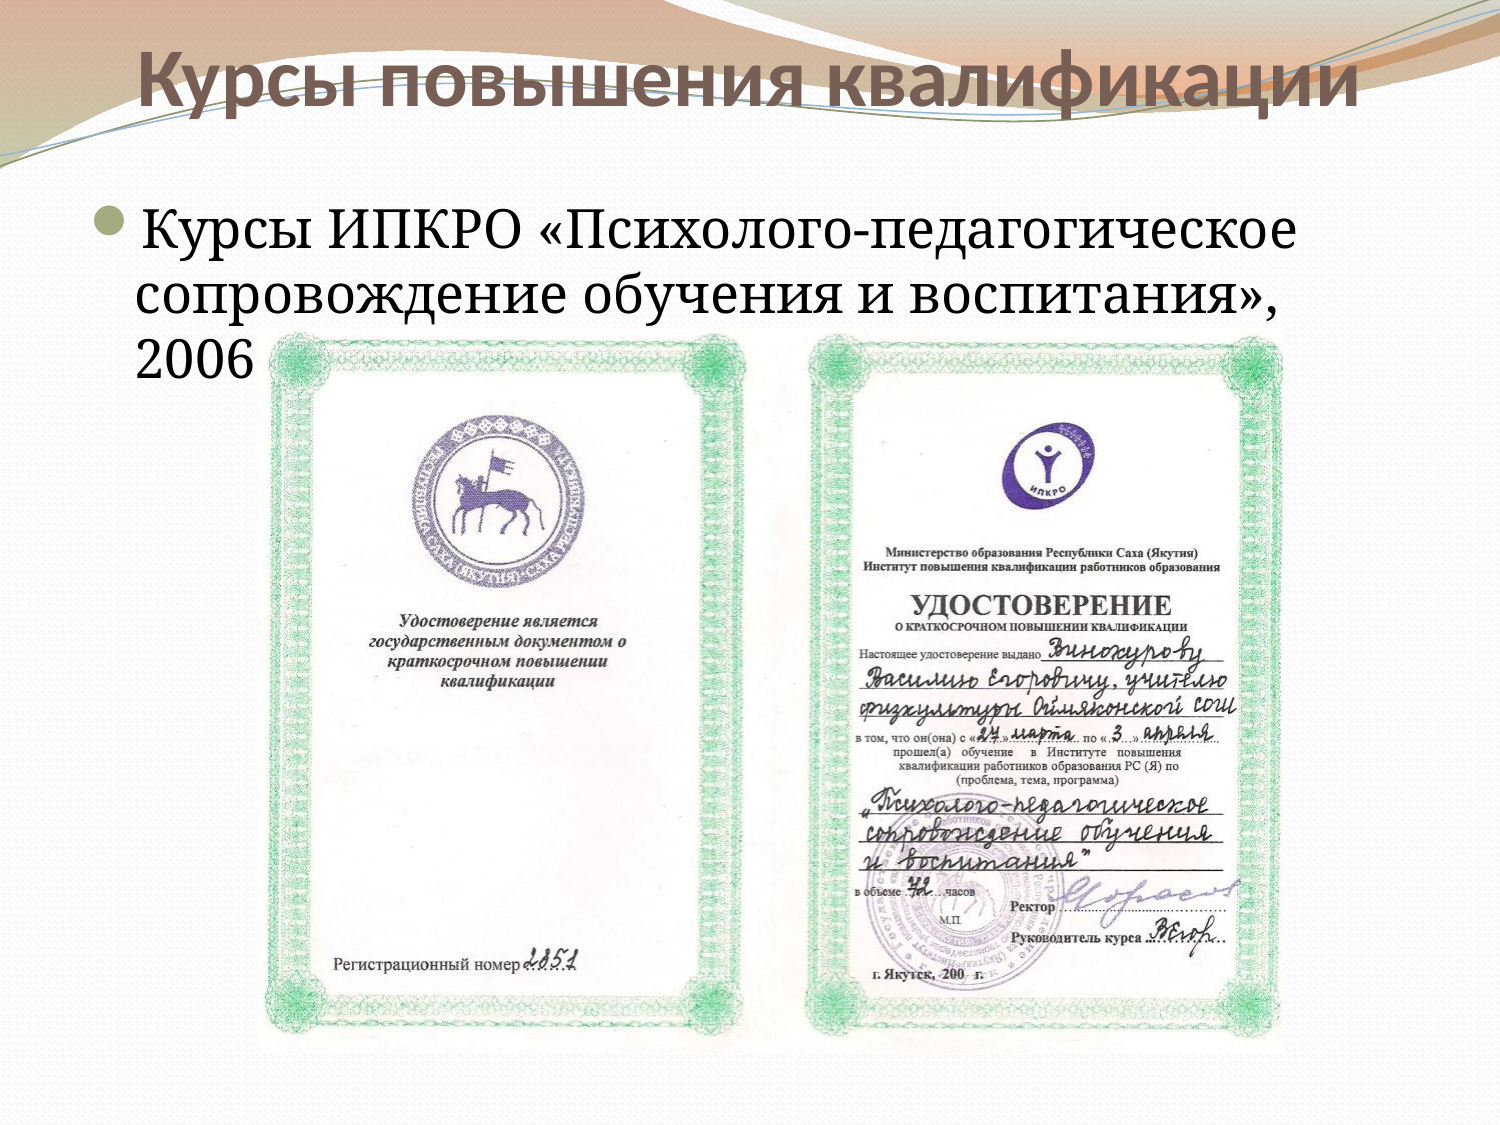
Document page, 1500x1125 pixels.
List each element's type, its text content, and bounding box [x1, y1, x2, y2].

list Курсы ИПКРО «Психолого-педагогическое сопровождение обучения и воспитания», 2006 г. [75, 187, 1425, 1038]
picture [257, 327, 1283, 1053]
title Курсы повышения квалификации [75, 115, 1425, 187]
